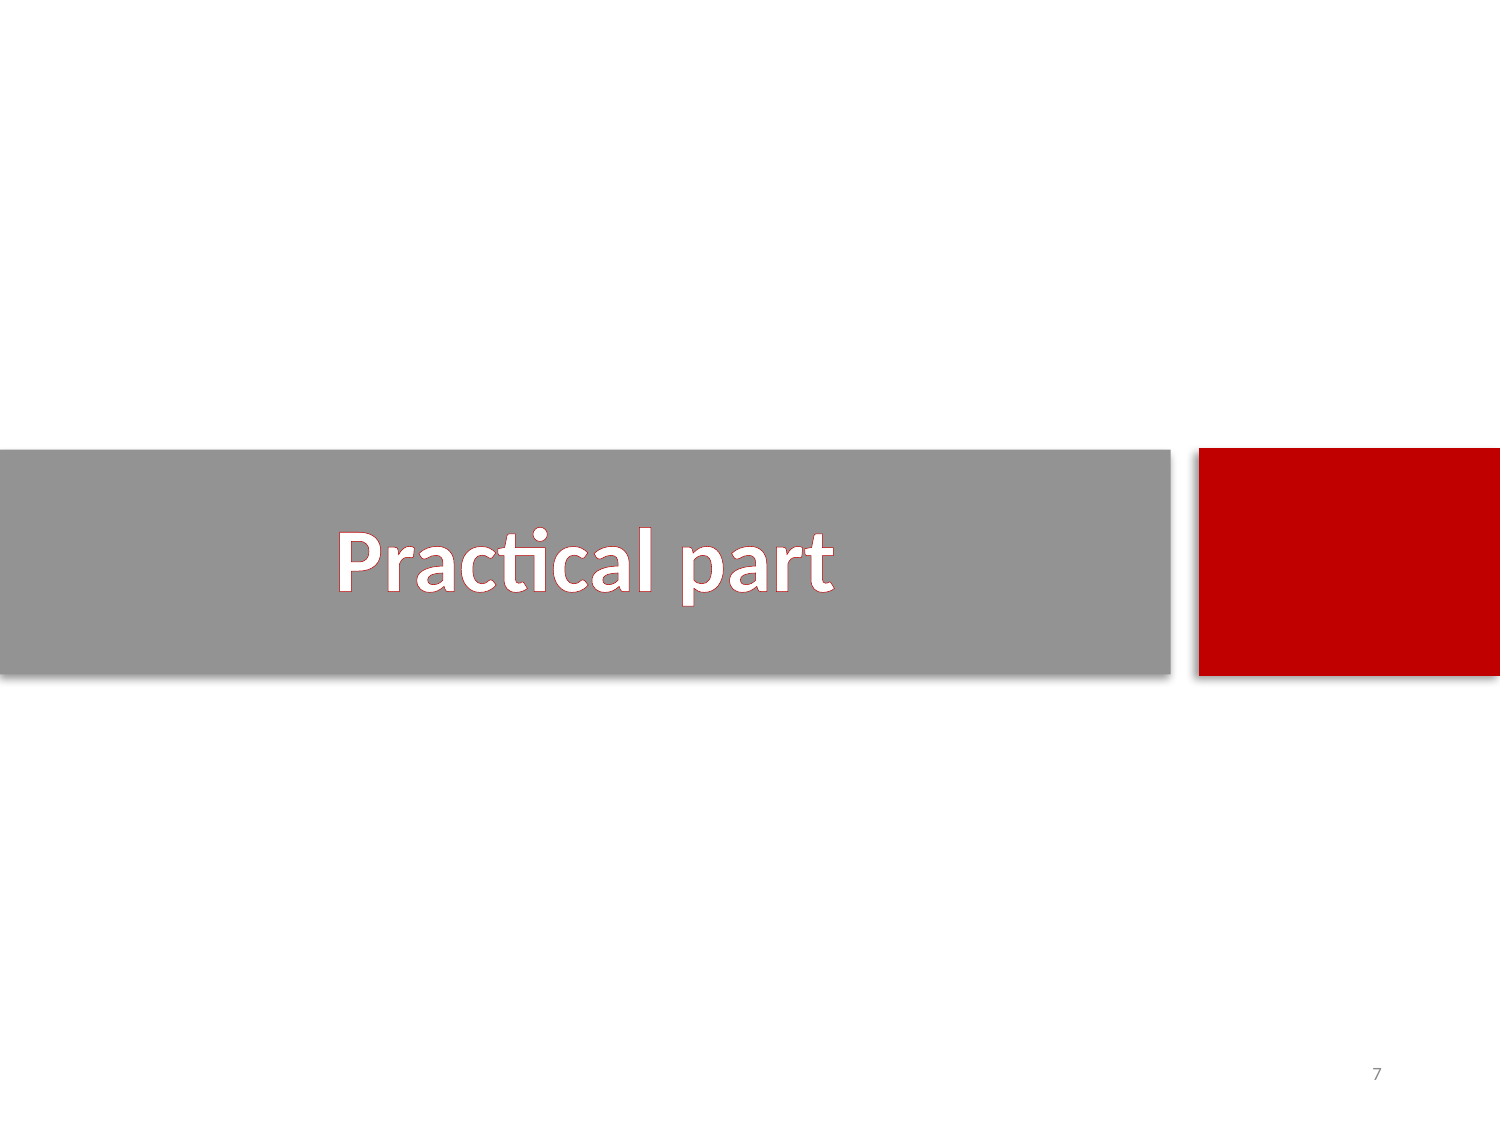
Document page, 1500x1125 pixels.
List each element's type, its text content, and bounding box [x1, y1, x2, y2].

text_box [0, 448, 1172, 676]
text_box [1199, 448, 1500, 676]
text_box Practical part [319, 492, 851, 618]
slide_number 7 [1059, 1042, 1397, 1103]
